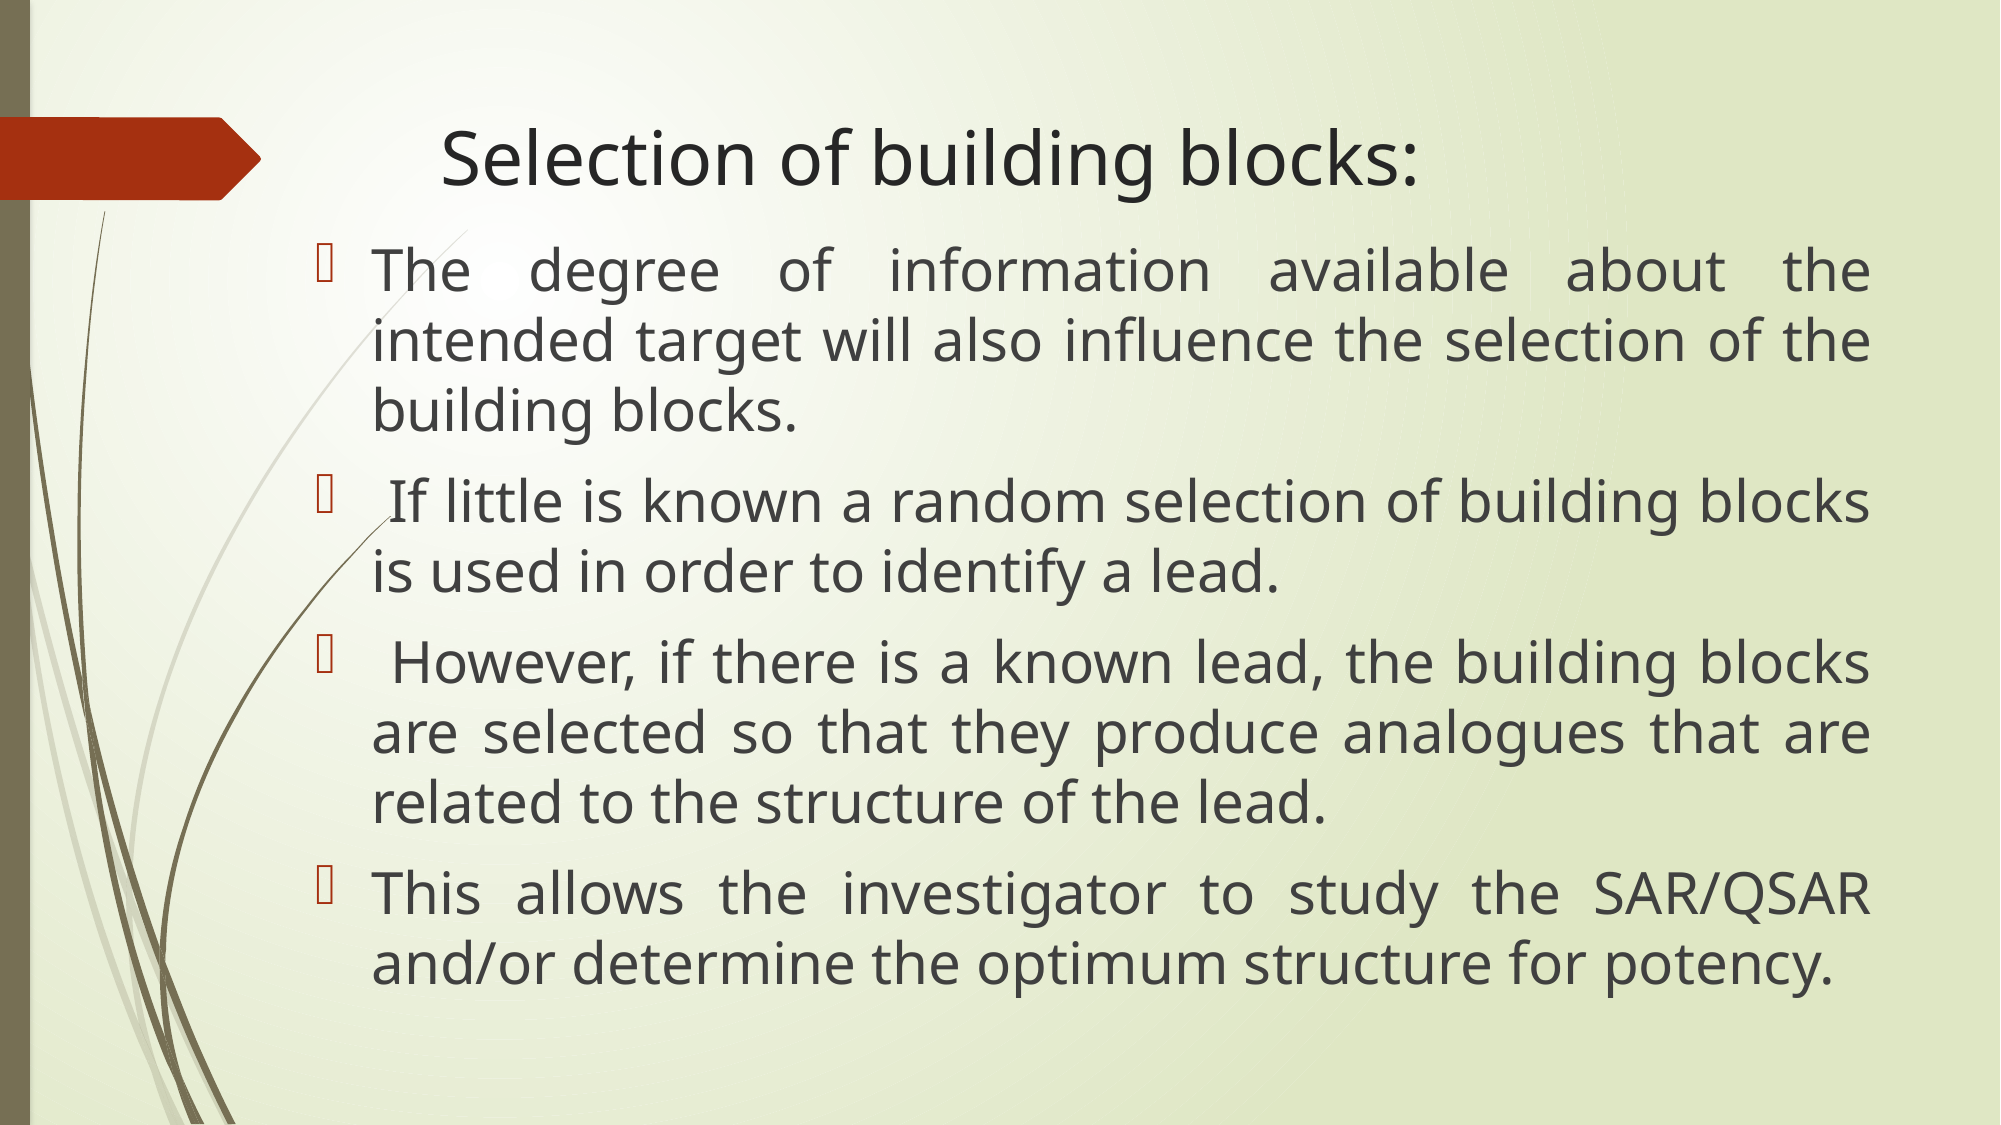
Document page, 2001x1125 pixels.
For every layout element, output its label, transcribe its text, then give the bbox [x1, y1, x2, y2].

list The degree of information available about the intended target will also influence the selection of the building blocks. If little is known a random selection of building blocks is used in order to identify a lead. However, if there is a known lead, the building blocks are selected so that they produce analogues that are related to the structure of the lead. This allows the investigator to study the SAR/QSAR and/or determine the optimum structure for potency. [300, 226, 1888, 970]
title Selection of building blocks: [425, 102, 1888, 226]
